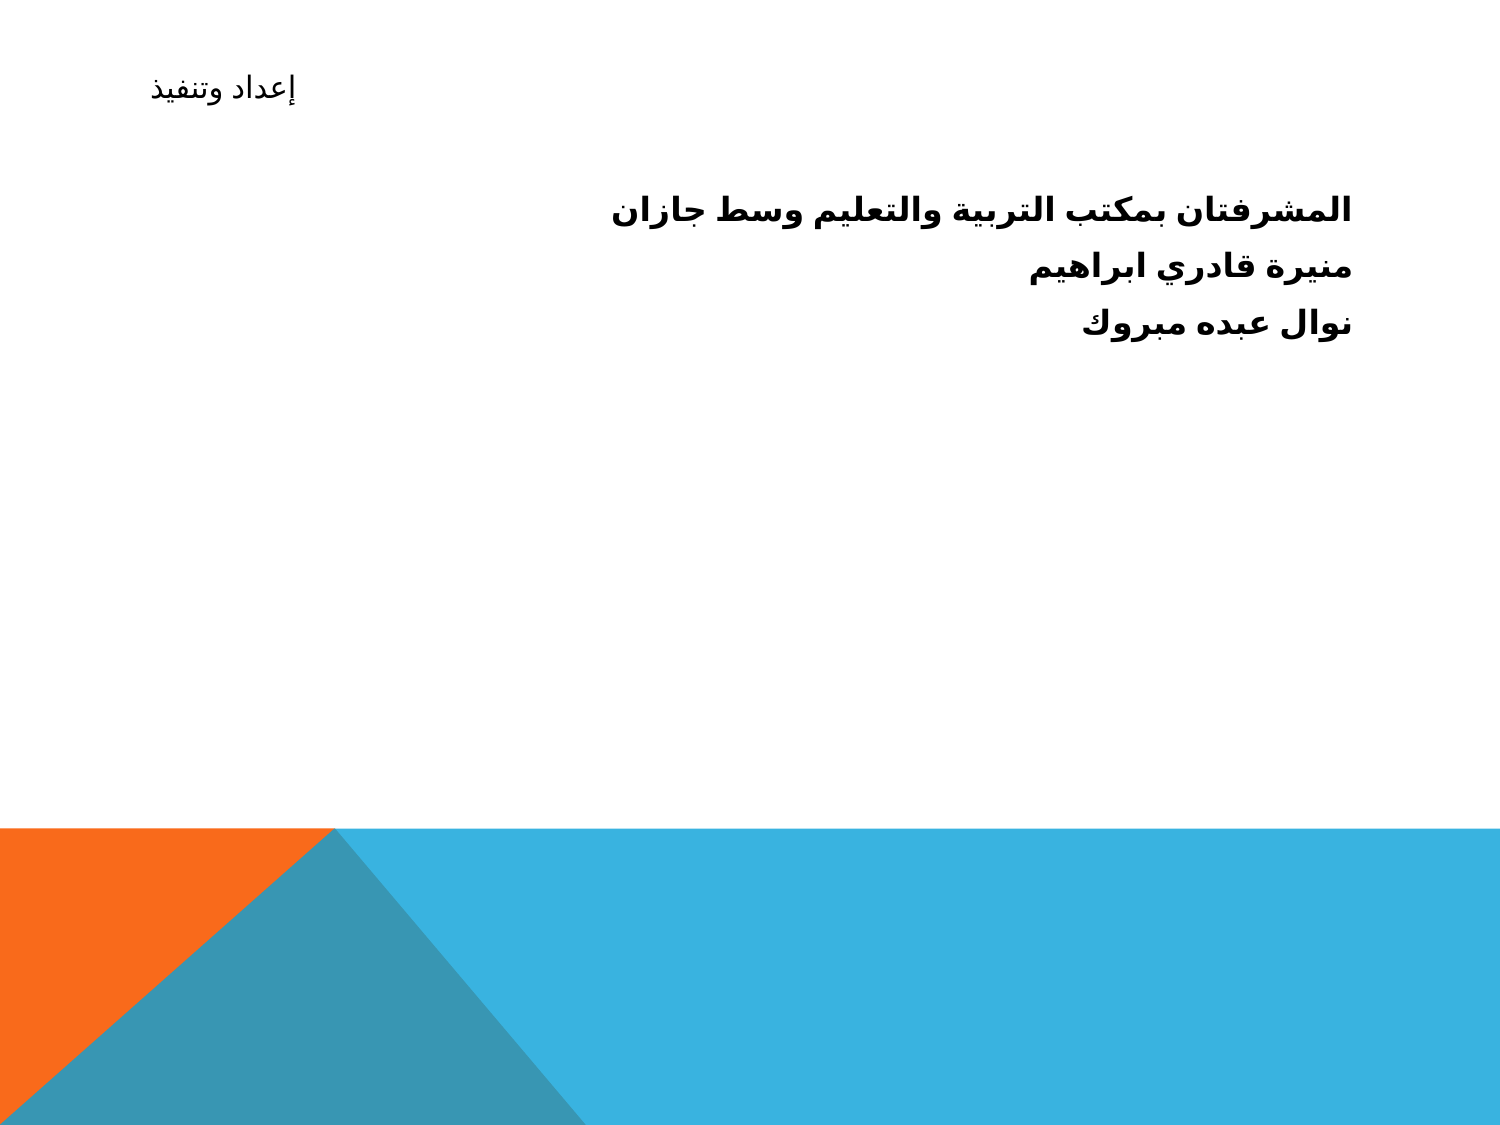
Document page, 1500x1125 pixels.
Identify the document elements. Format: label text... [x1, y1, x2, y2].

title إعداد وتنفيذ [135, 60, 1369, 150]
list المشرفتان بمكتب التربية والتعليم وسط جازان منيرة قادري ابراهيم نوال عبده مبروك [135, 180, 1369, 768]
